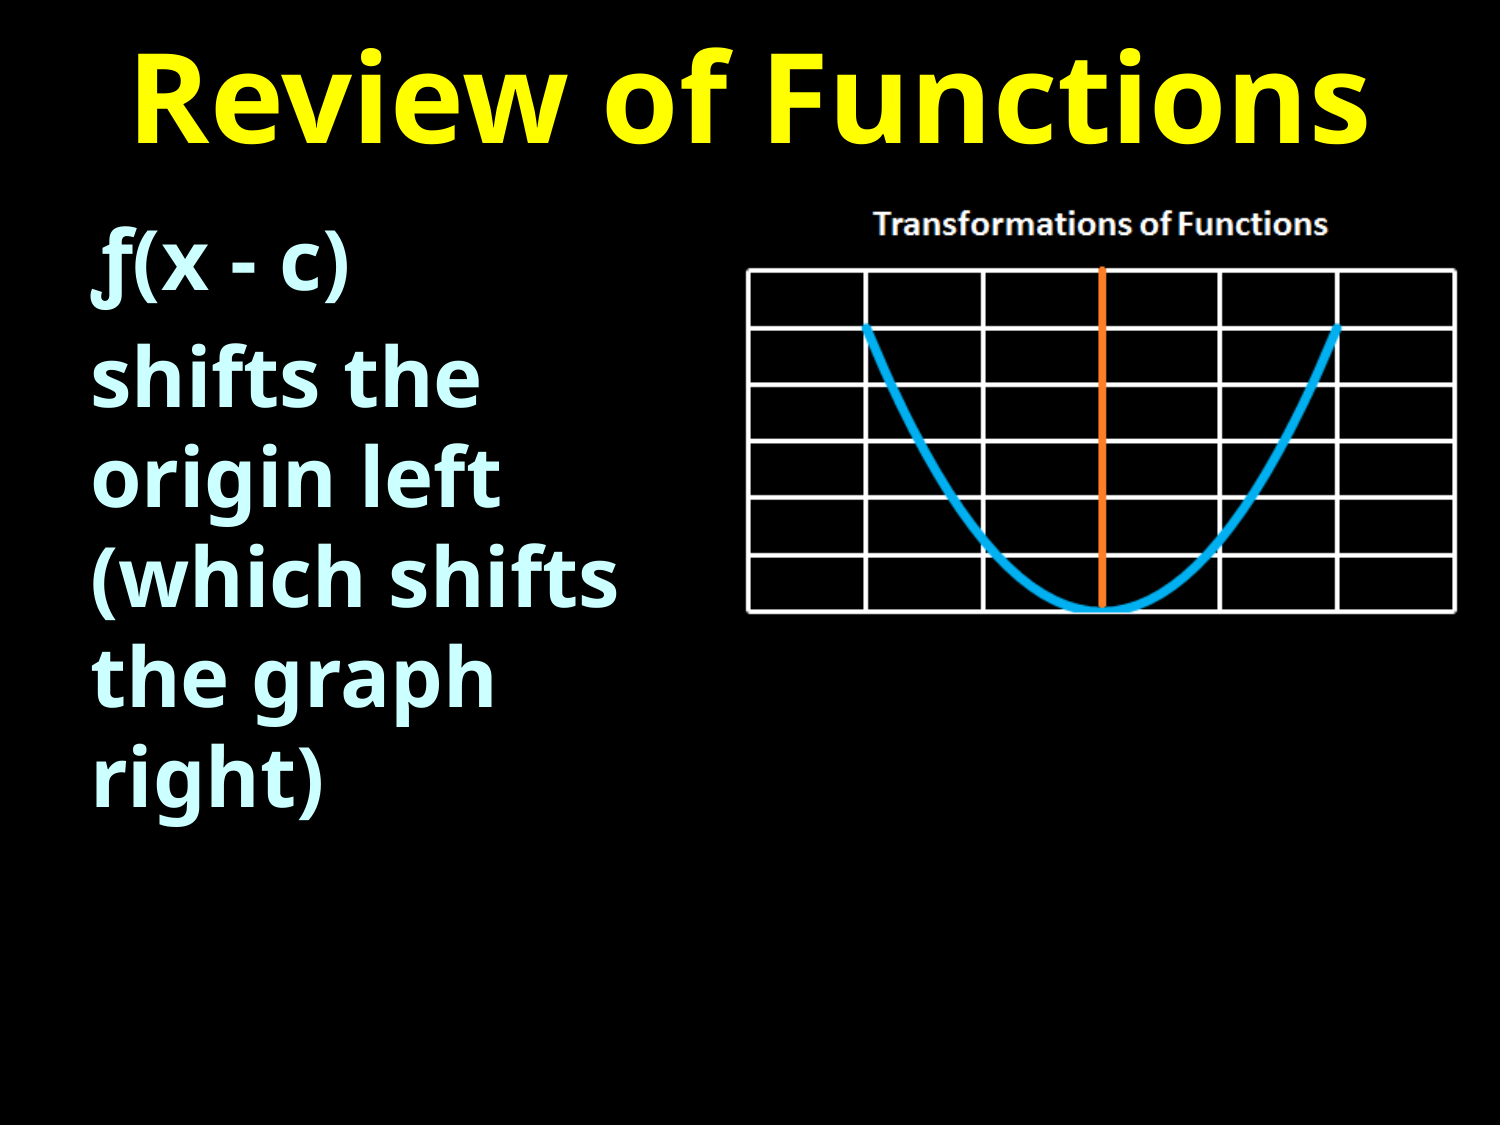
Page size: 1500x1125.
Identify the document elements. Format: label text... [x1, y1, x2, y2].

title Review of Functions [0, 0, 1500, 188]
picture [729, 187, 1473, 630]
list ƒ(x - c) shifts the origin left (which shifts the graph right) [75, 200, 1425, 1125]
